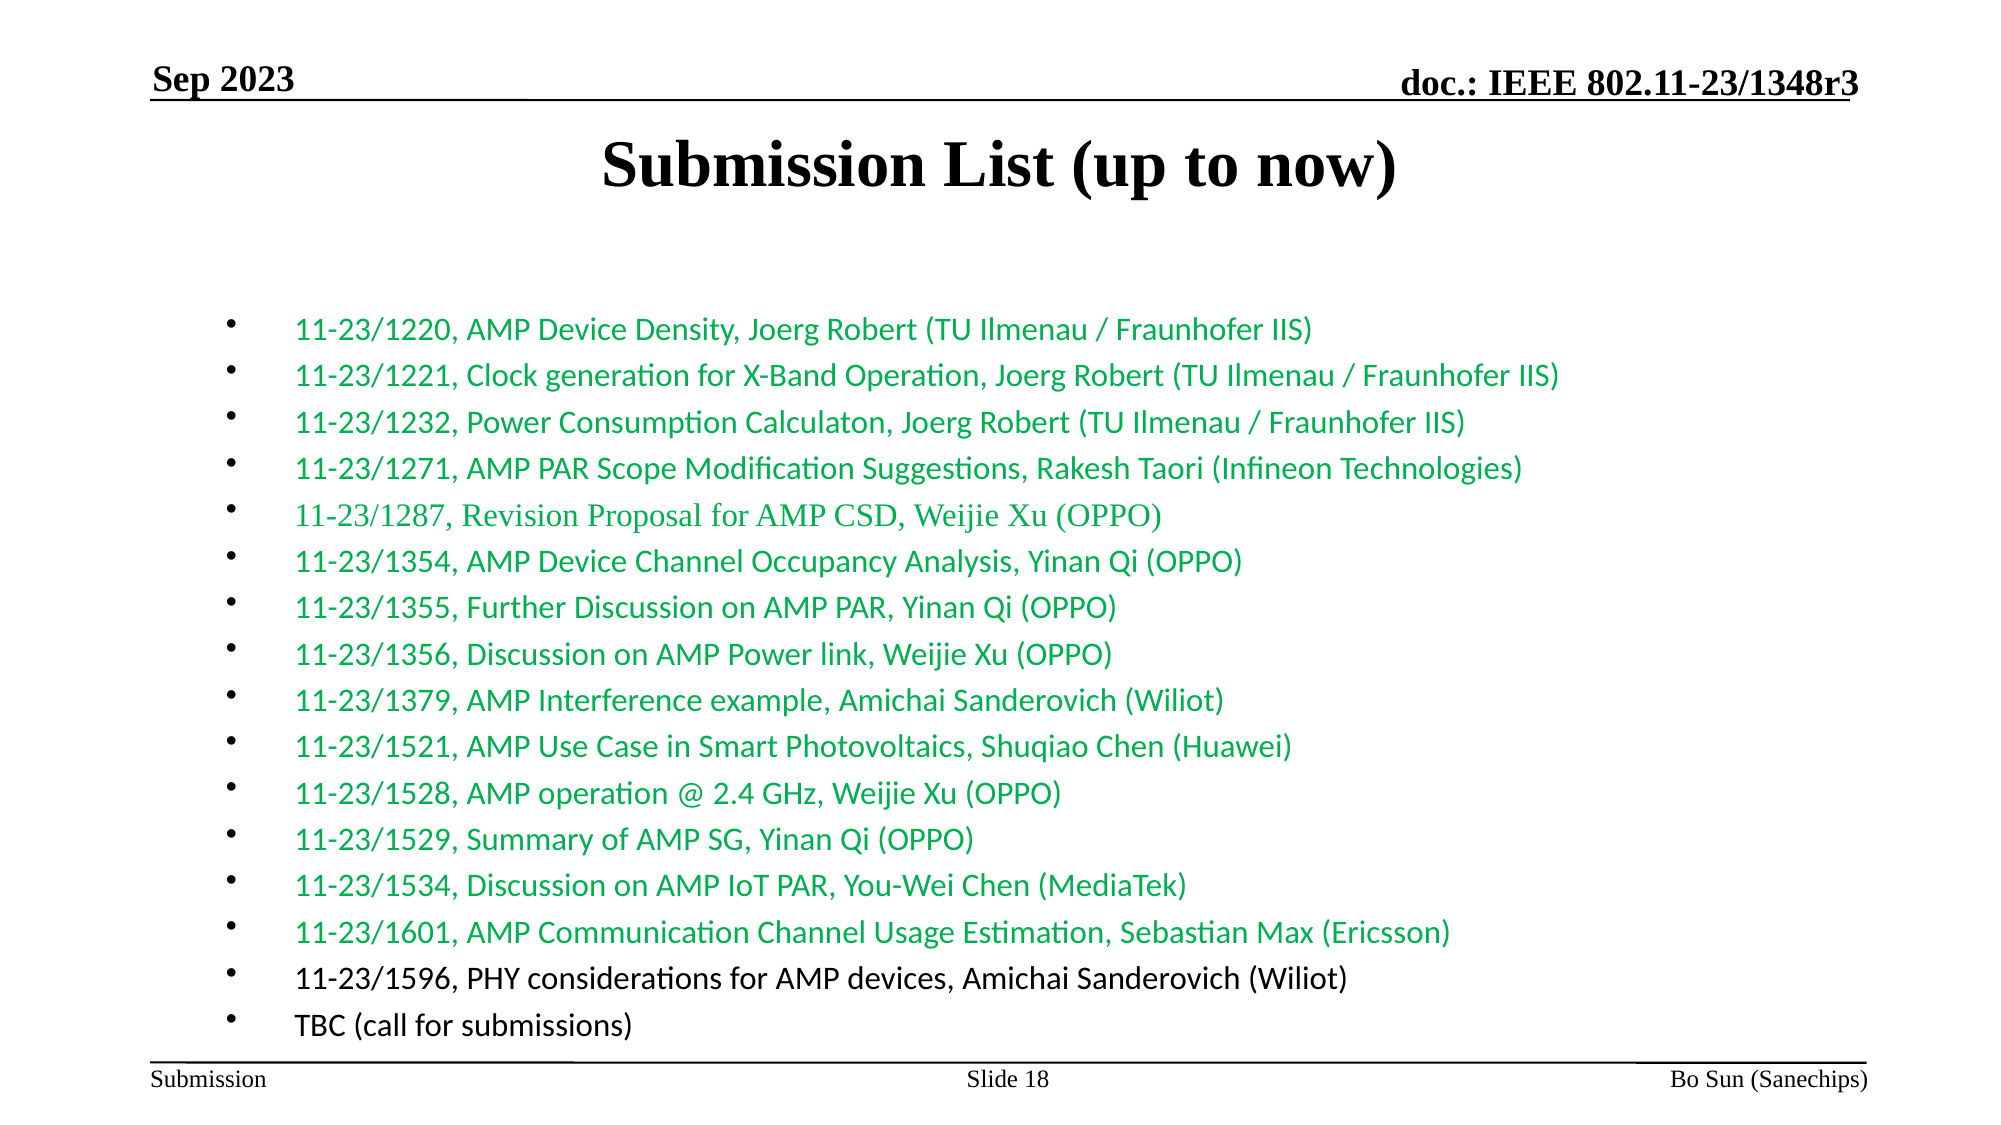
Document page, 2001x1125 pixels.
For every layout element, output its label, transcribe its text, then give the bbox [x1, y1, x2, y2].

footer Bo Sun (Sanechips) [1171, 1061, 1869, 1093]
text_box 11-23/1220, AMP Device Density, Joerg Robert (TU Ilmenau / Fraunhofer IIS) 11-23/1221, Clock generation for X-Band Operation, Joerg Robert (TU Ilmenau / Fraunhofer IIS) 11-23/1232, Power Consumption Calculaton, Joerg Robert (TU Ilmenau / Fraunhofer IIS) 11-23/1271, AMP PAR Scope Modification Suggestions, Rakesh Taori (Infineon Technologies) 11-23/1287, Revision Proposal for AMP CSD, Weijie Xu (OPPO) 11-23/1354, AMP Device Channel Occupancy Analysis, Yinan Qi (OPPO) 11-23/1355, Further Discussion on AMP PAR, Yinan Qi (OPPO) 11-23/1356, Discussion on AMP Power link, Weijie Xu (OPPO) 11-23/1379, AMP Interference example, Amichai Sanderovich (Wiliot) 11-23/1521, AMP Use Case in Smart Photovoltaics, Shuqiao Chen (Huawei) 11-23/1528, AMP operation @ 2.4 GHz, Weijie Xu (OPPO) 11-23/1529, Summary of AMP SG, Yinan Qi (OPPO) 11-23/1534, Discussion on AMP IoT PAR, You-Wei Chen (MediaTek) 11-23/1601, AMP Communication Channel Usage Estimation, Sebastian Max (Ericsson) 11-23/1596, PHY considerations for AMP devices, Amichai Sanderovich (Wiliot) TBC (call for submissions) [154, 300, 1830, 1050]
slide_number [152, 54, 563, 100]
text_box Submission List (up to now) [149, 112, 1850, 288]
slide_number Slide 18 [949, 1061, 1067, 1123]
